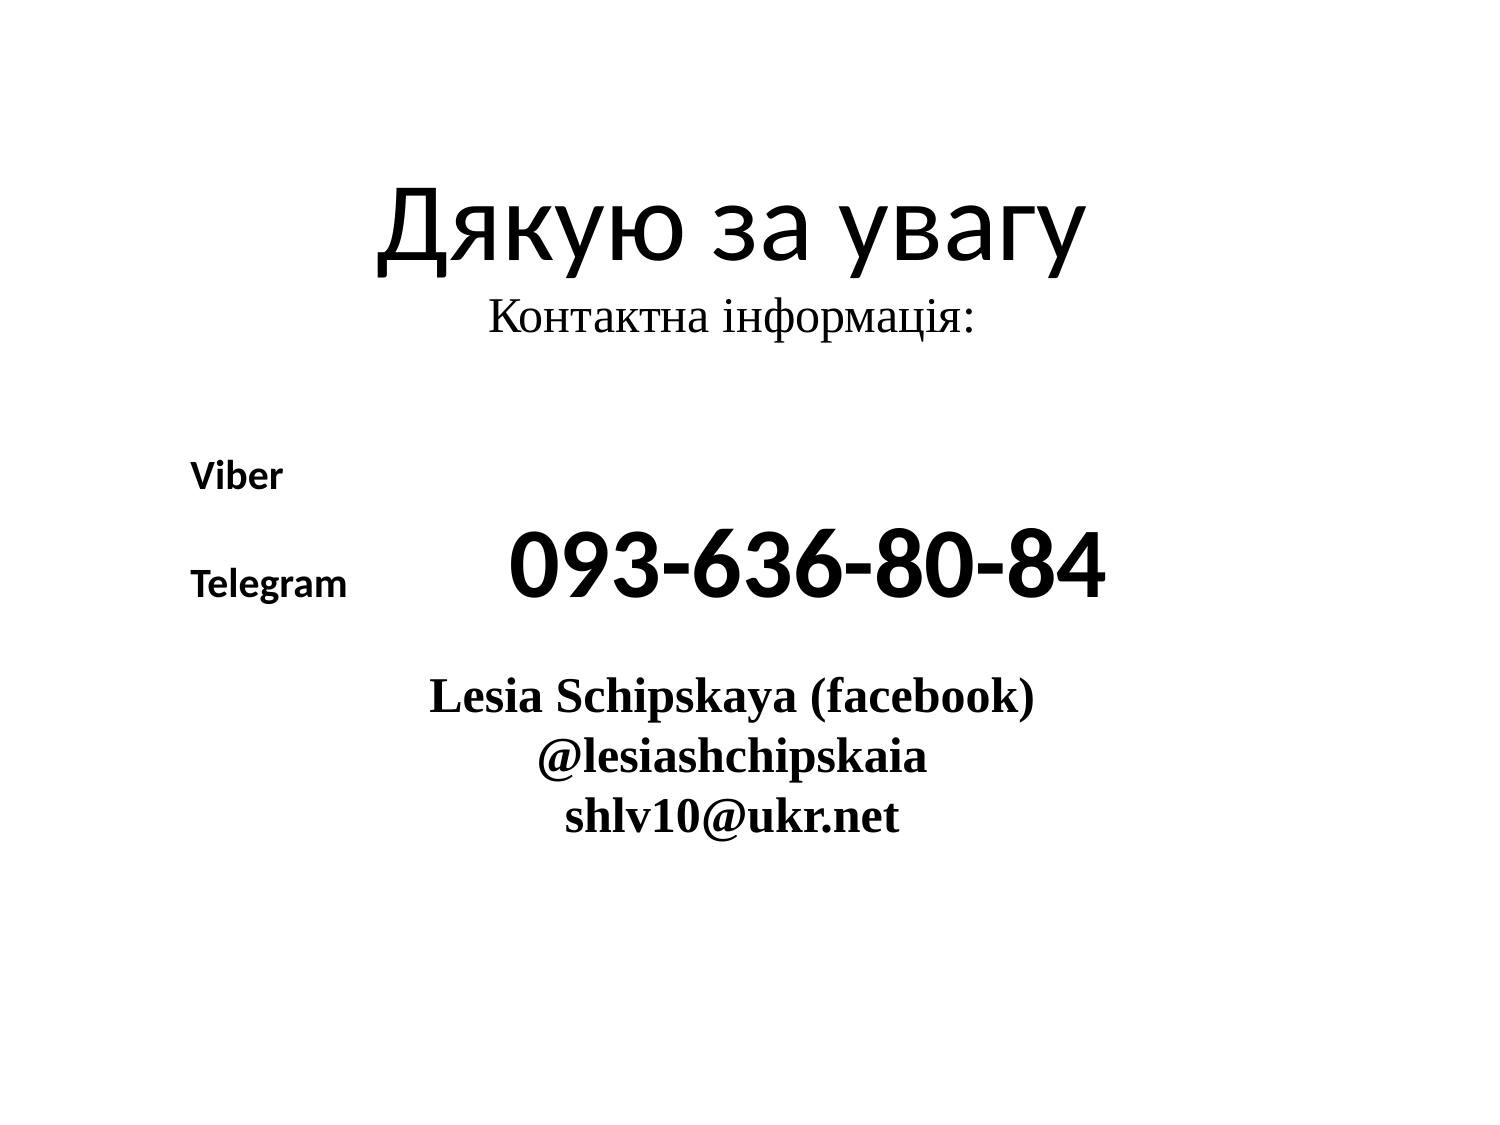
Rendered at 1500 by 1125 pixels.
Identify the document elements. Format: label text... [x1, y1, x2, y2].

text_box Дякую за увагу Контактна інформація: Viber Telegram 093-636-80-84 Lesia Schipskaya (facebook) @lesiashchipskaia shlv10@ukr.net [175, 140, 1289, 851]
